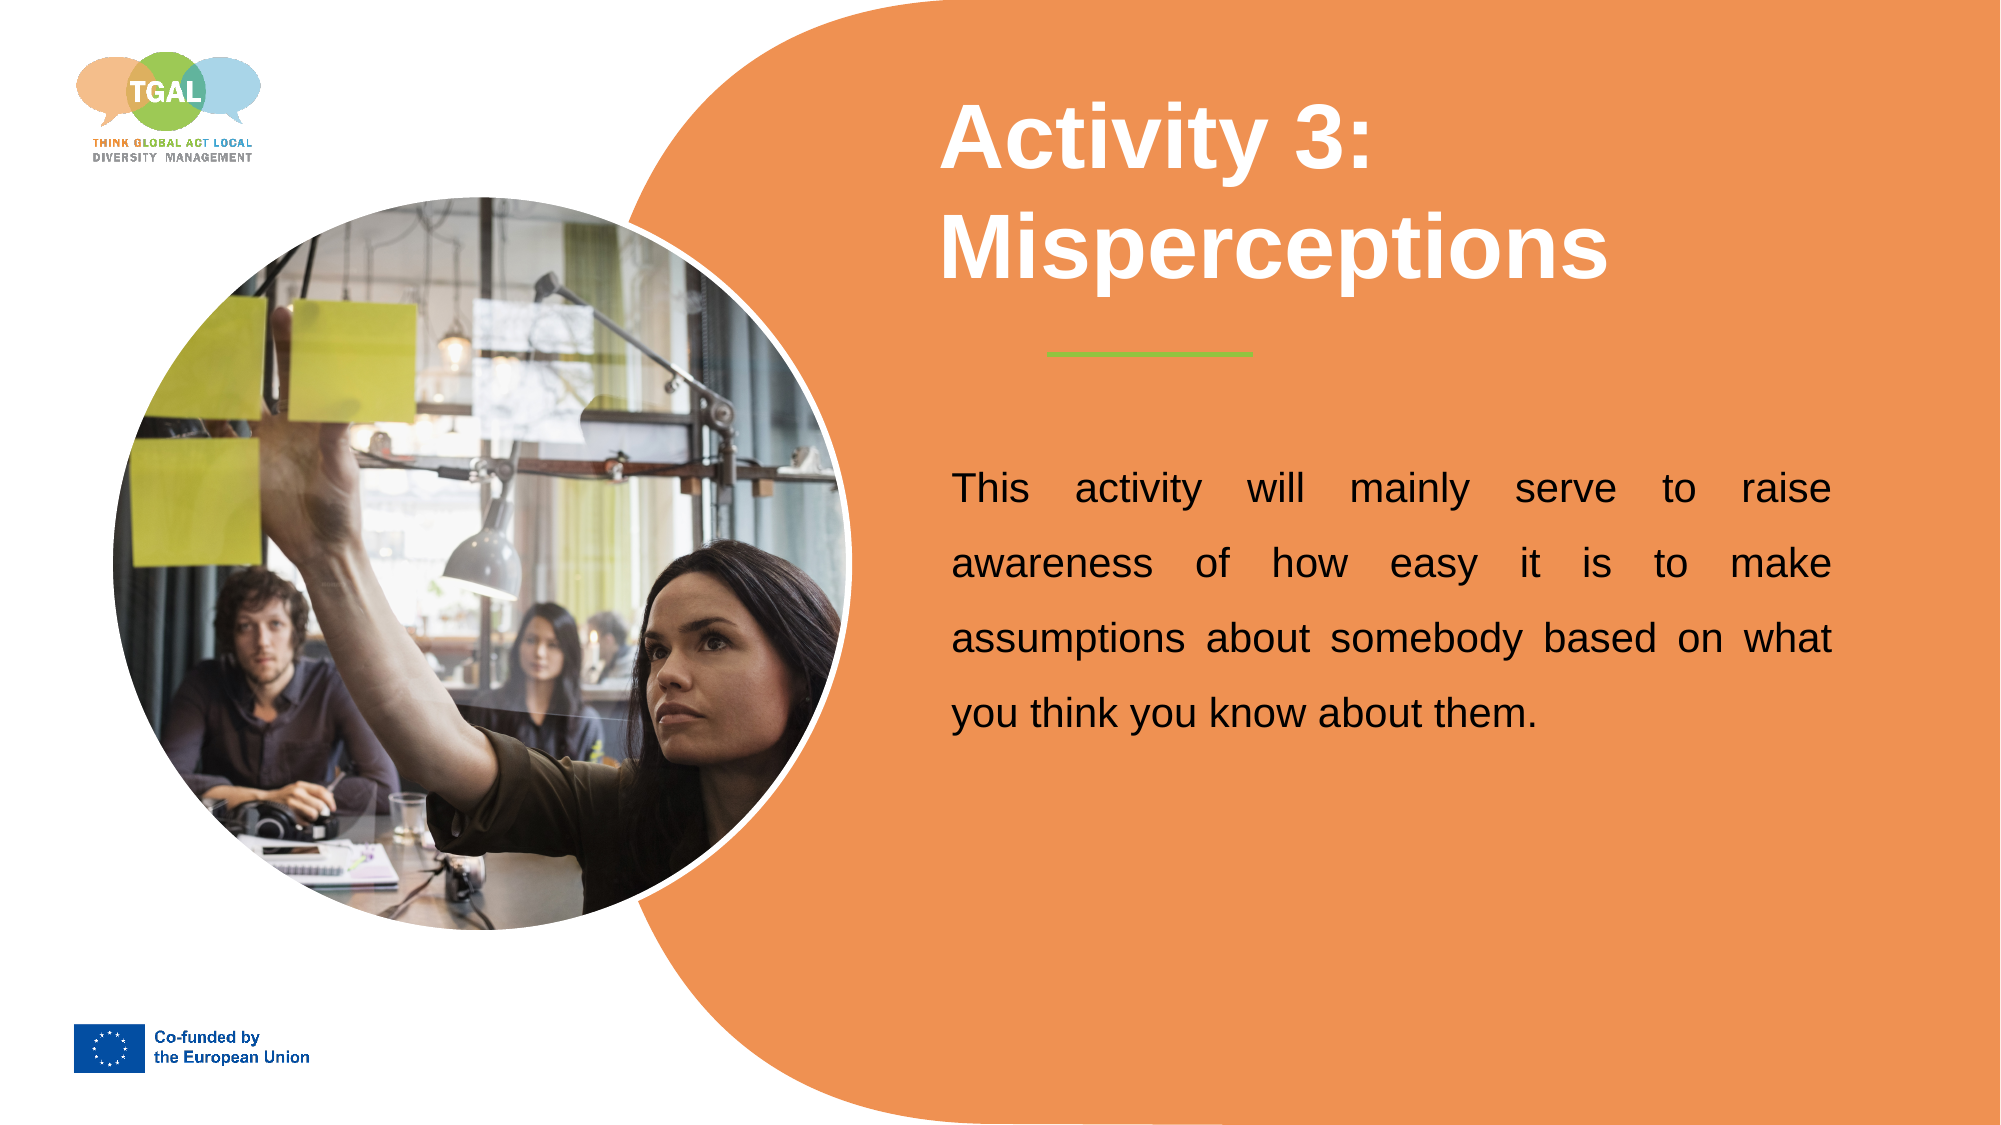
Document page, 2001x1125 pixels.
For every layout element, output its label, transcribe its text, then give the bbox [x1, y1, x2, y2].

text_box Activity 3: Misperceptions [923, 69, 2000, 351]
text_box This activity will mainly serve to raise awareness of how easy it is to make assumptions about somebody based on what you think you know about them. [936, 427, 1848, 698]
picture [65, 1021, 323, 1076]
picture [65, 2, 850, 934]
